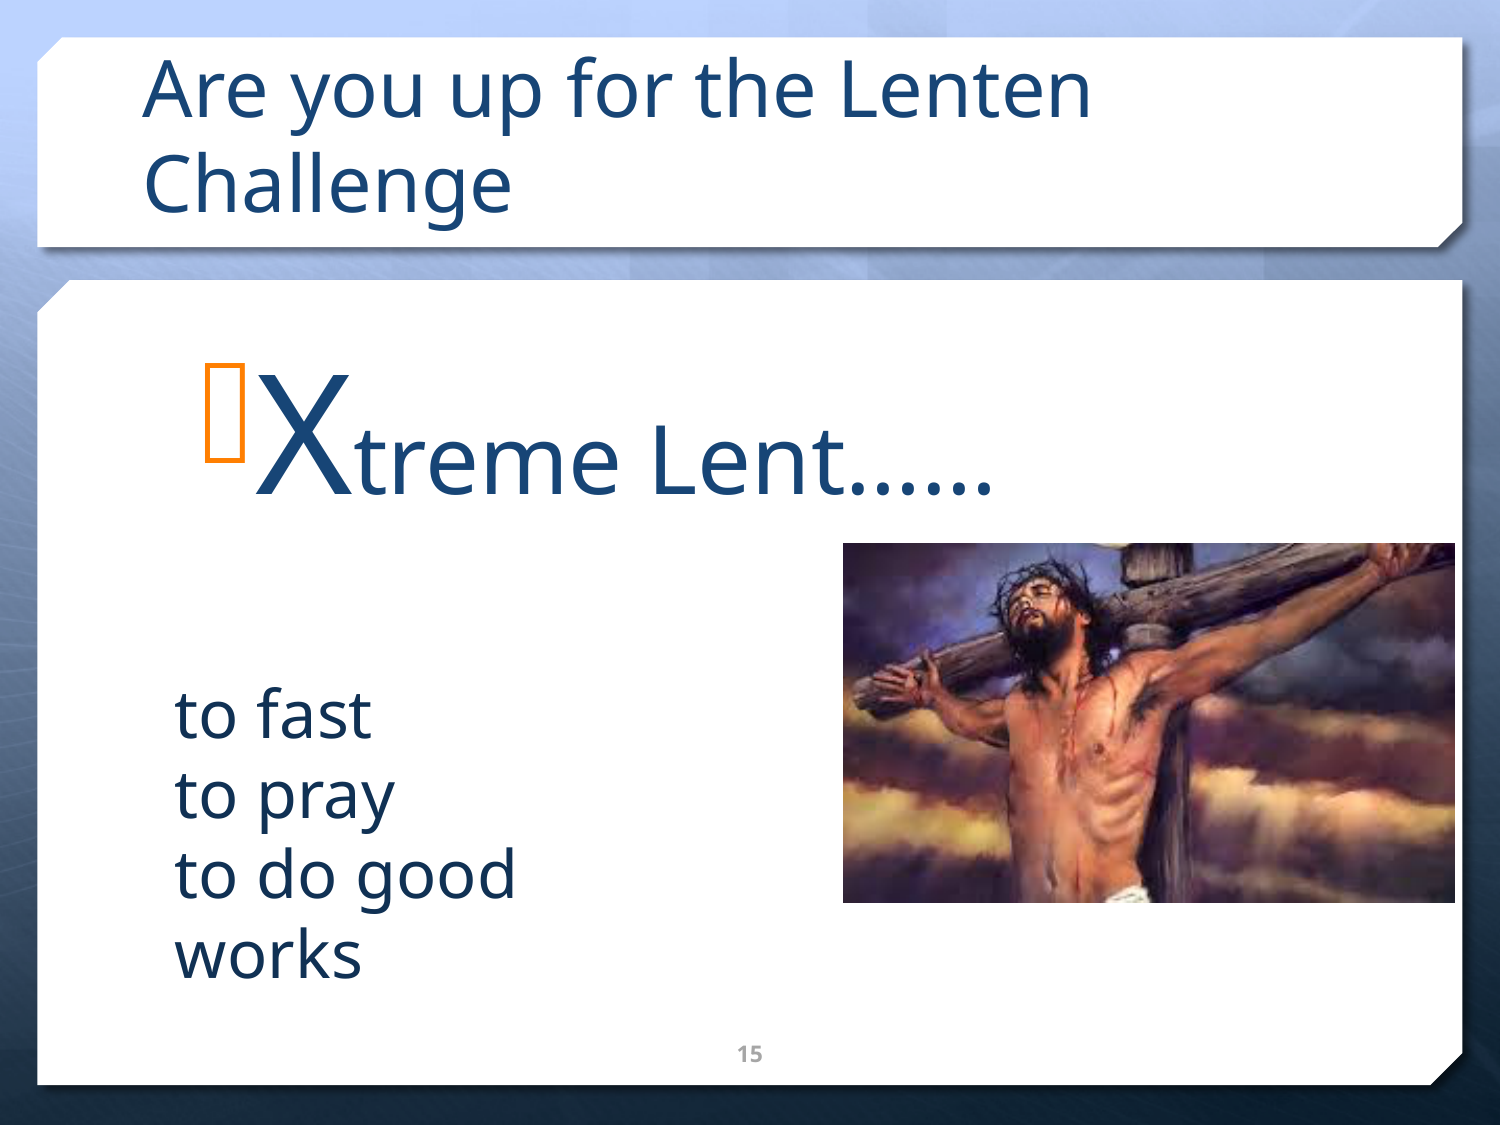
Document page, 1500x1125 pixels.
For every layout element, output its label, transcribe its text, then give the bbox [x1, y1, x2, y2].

list Xtreme Lent…… [127, 319, 1372, 1030]
text_box to fast to pray to do good works [160, 664, 605, 1000]
picture [843, 543, 1455, 903]
slide_number 15 [706, 1025, 794, 1085]
title Are you up for the Lenten Challenge [127, 48, 1372, 236]
